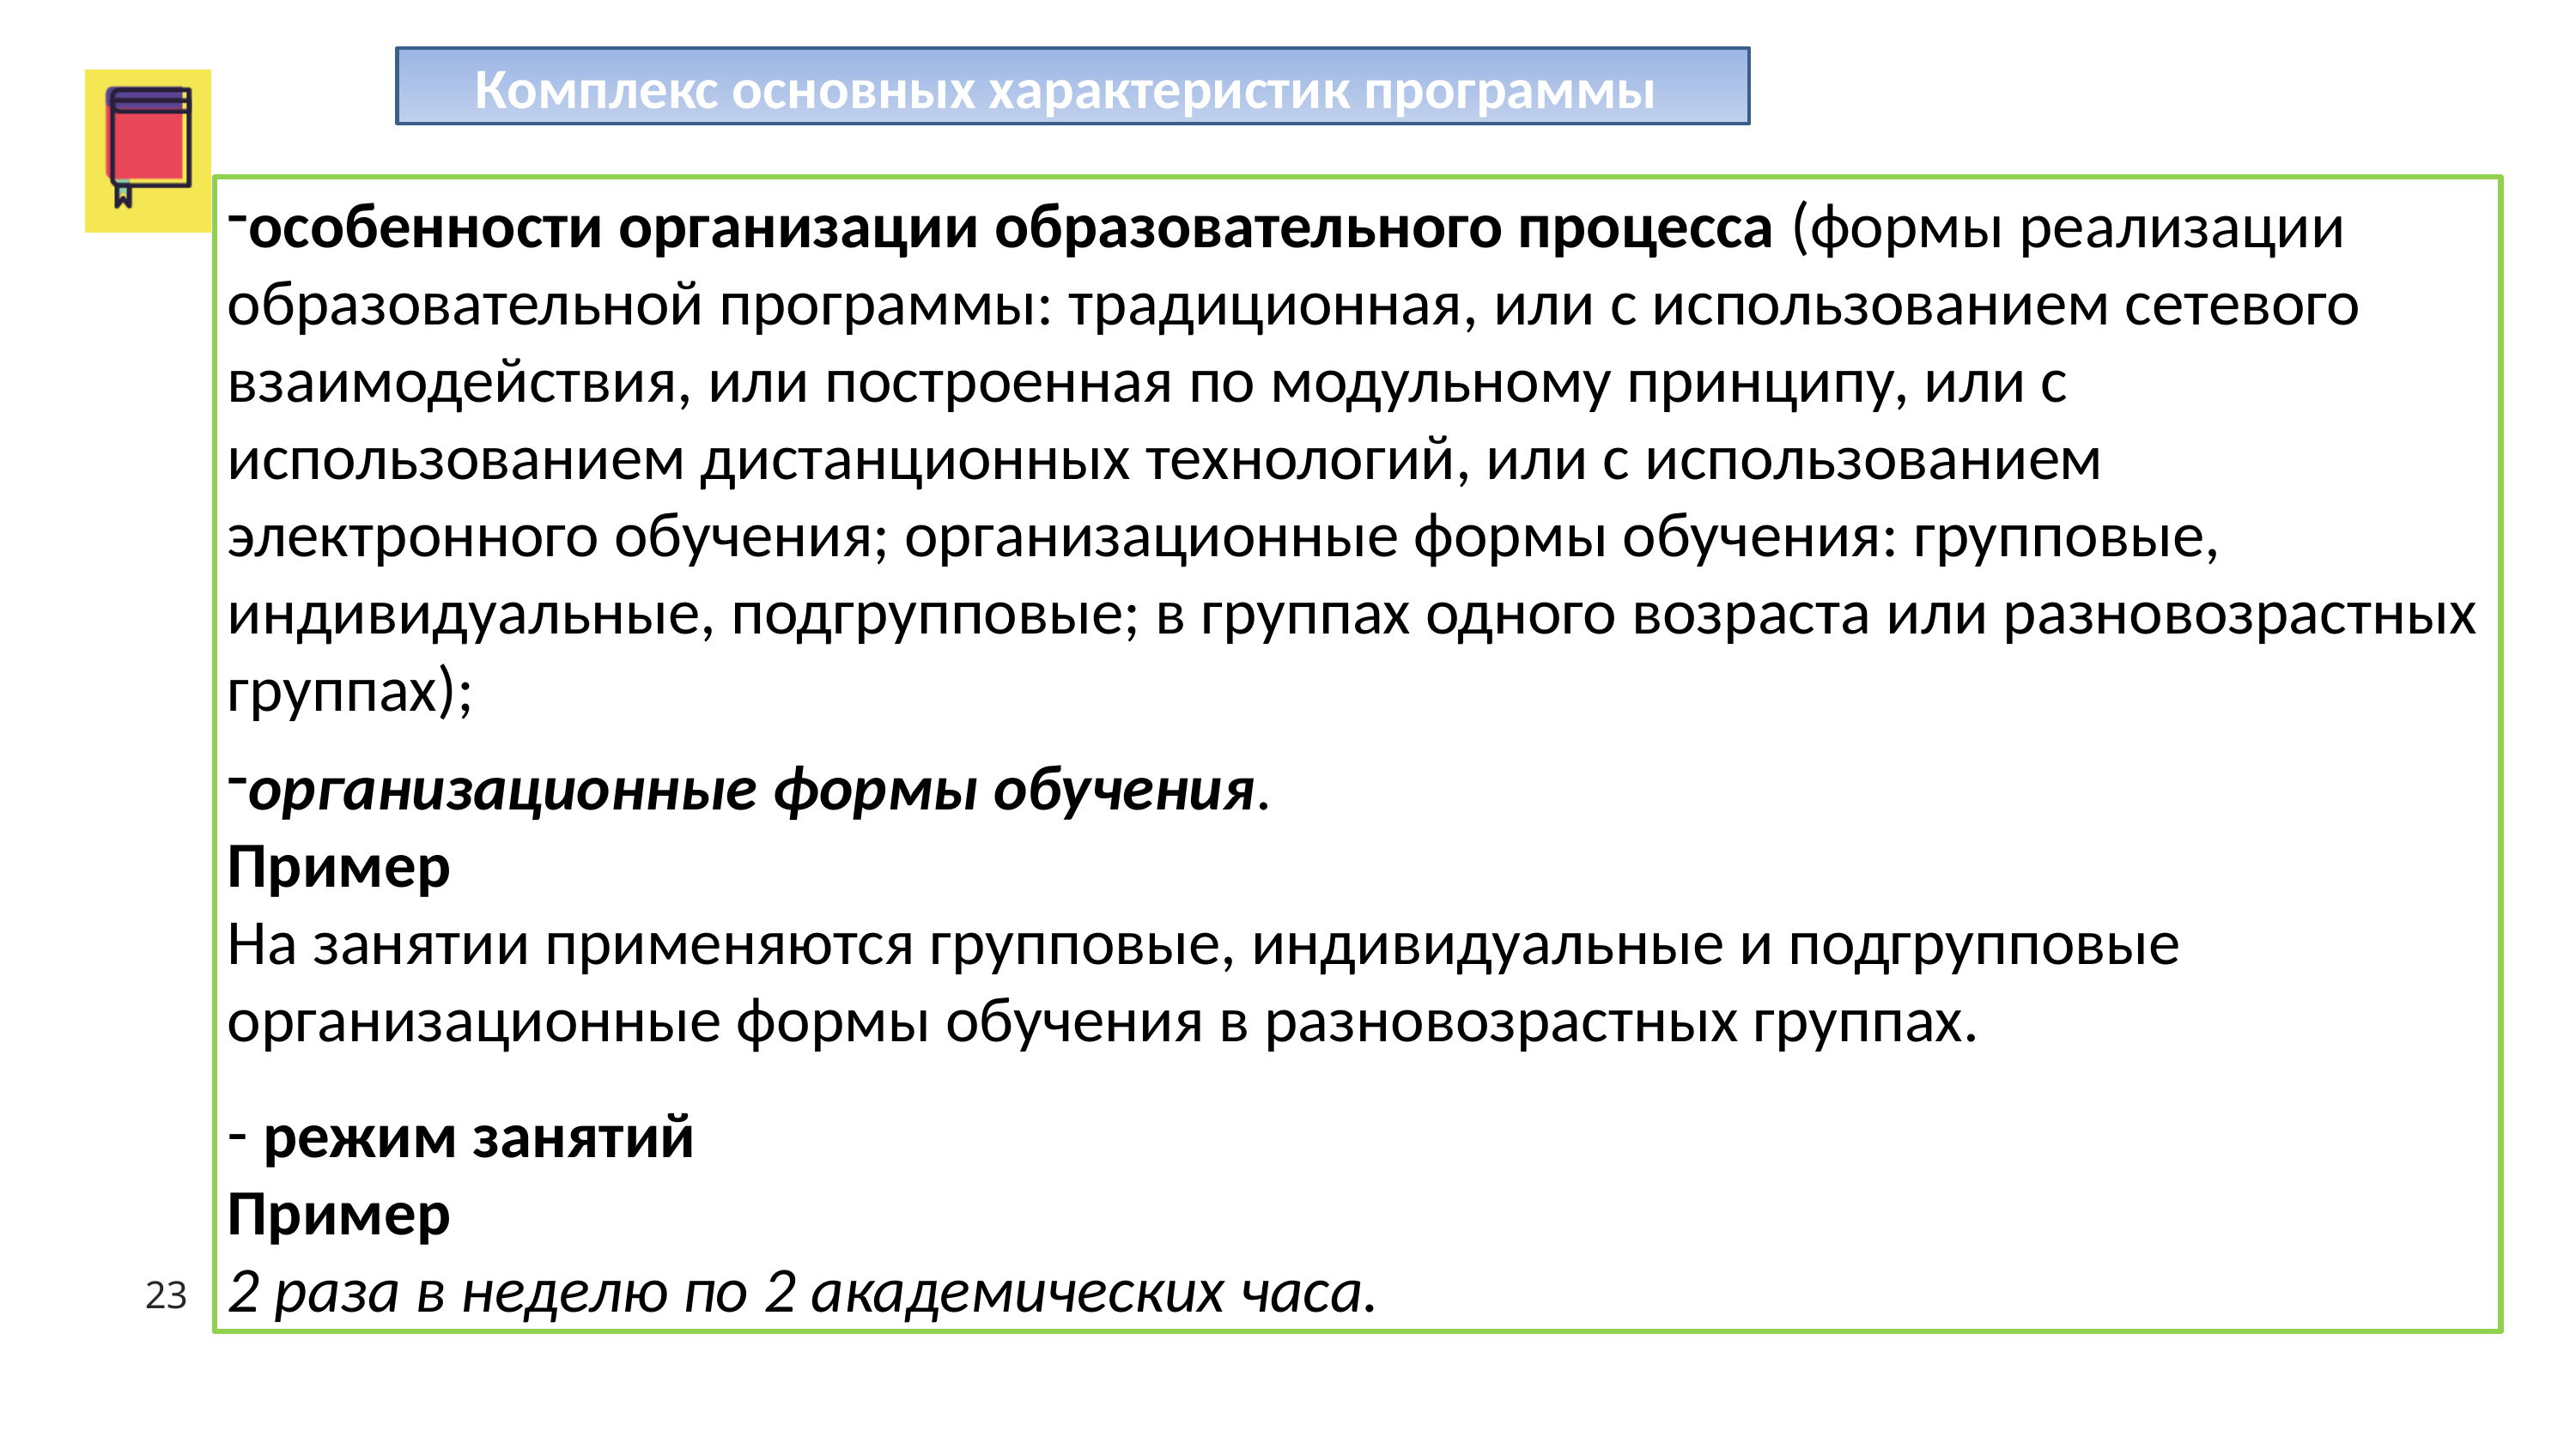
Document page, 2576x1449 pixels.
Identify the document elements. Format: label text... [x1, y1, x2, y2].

text_box Комплекс основных характеристик программы [395, 46, 1751, 125]
picture [85, 69, 211, 233]
text_box особенности организации образовательного процесса (формы реализации образовательной программы: традиционная, или с использованием сетевого взаимодействия, или построенная по модульному принципу, или с использованием дистанционных технологий, или с использованием электронного обучения; организационные формы обучения: групповые, индивидуальные, подгрупповые; в группах одного возраста или разновозрастных группах); организационные формы обучения. Пример На занятии применяются групповые, индивидуальные и подгрупповые организационные формы обучения в разновозрастных группах. режим занятий Пример 2 раза в неделю по 2 академических часа. [214, 177, 2501, 1331]
text_box 23 [144, 1278, 214, 1317]
